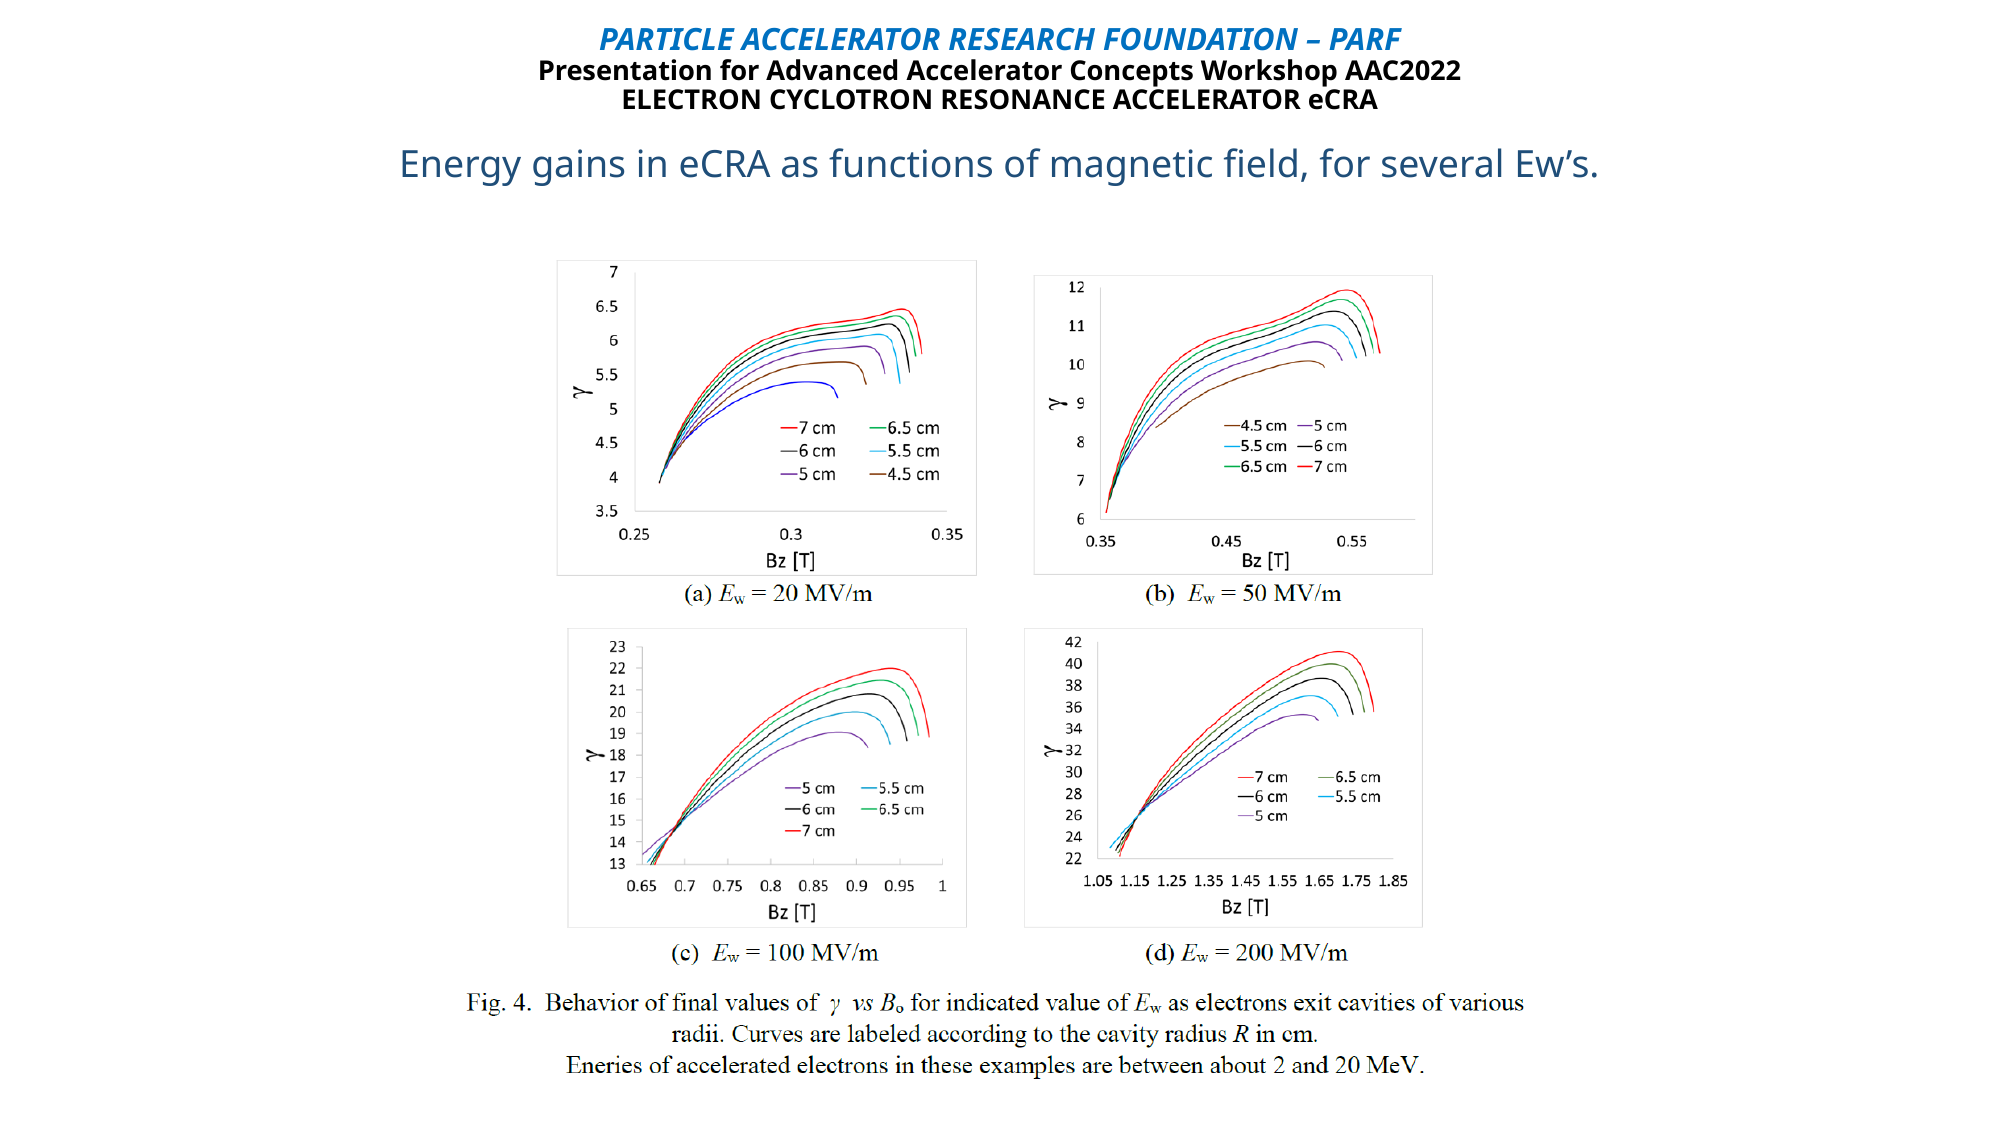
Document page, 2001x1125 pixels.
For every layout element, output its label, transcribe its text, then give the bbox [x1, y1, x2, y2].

title PARTICLE ACCELERATOR RESEARCH FOUNDATION – PARF Presentation for Advanced Accelerator Concepts Workshop AAC2022 ELECTRON CYCLOTRON RESONANCE ACCELERATOR eCRA Energy gains in eCRA as functions of magnetic field, for several Ew’s. [137, 15, 1863, 239]
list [428, 224, 1576, 1092]
